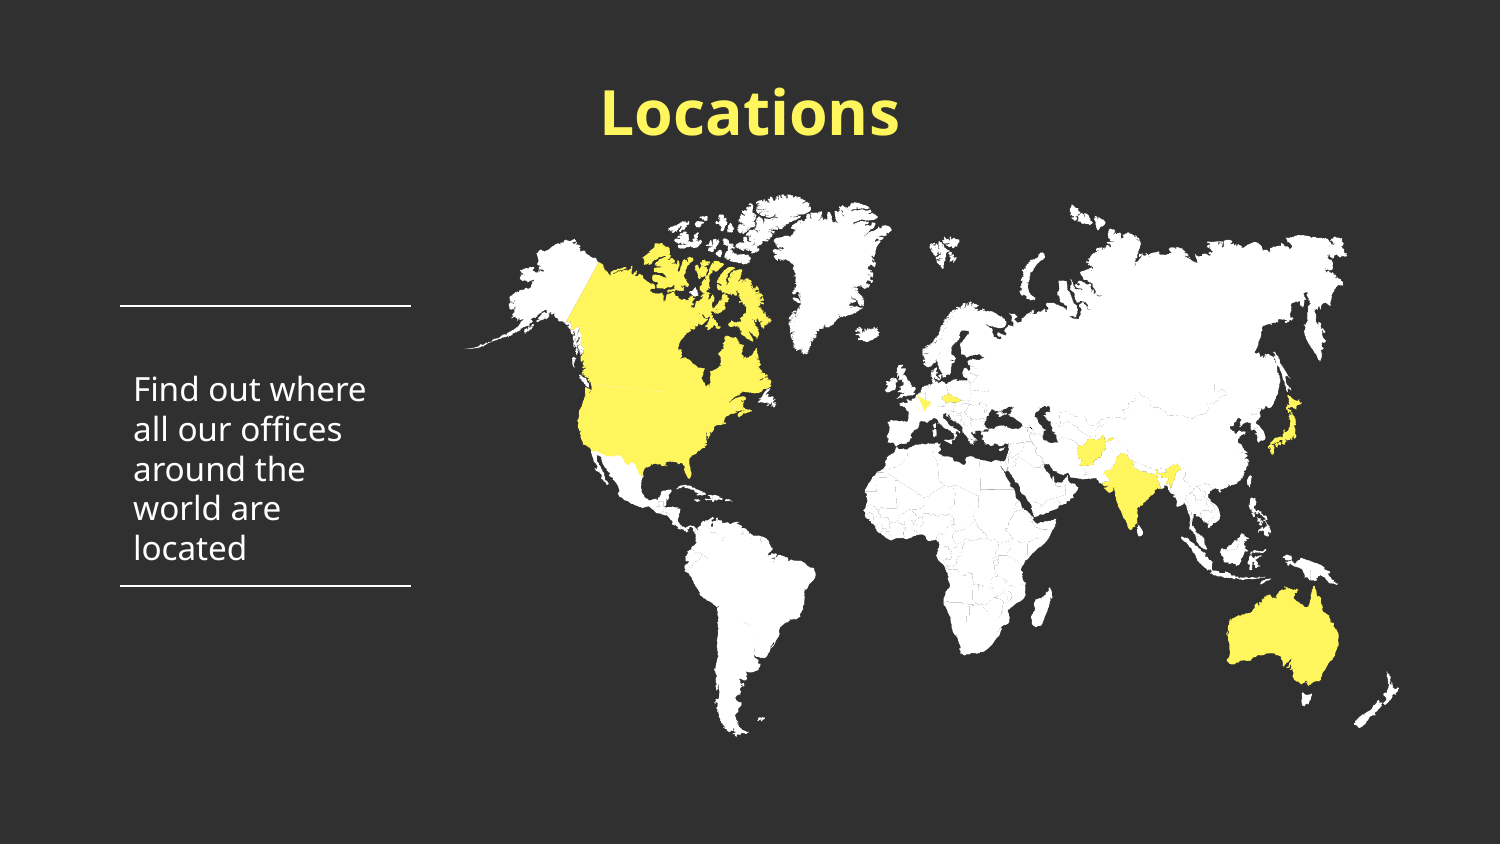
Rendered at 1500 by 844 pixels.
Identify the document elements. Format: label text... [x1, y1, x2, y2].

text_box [463, 194, 1400, 737]
title Locations [535, 58, 965, 183]
text_box Find out where all our offices around the world are located [118, 352, 415, 579]
